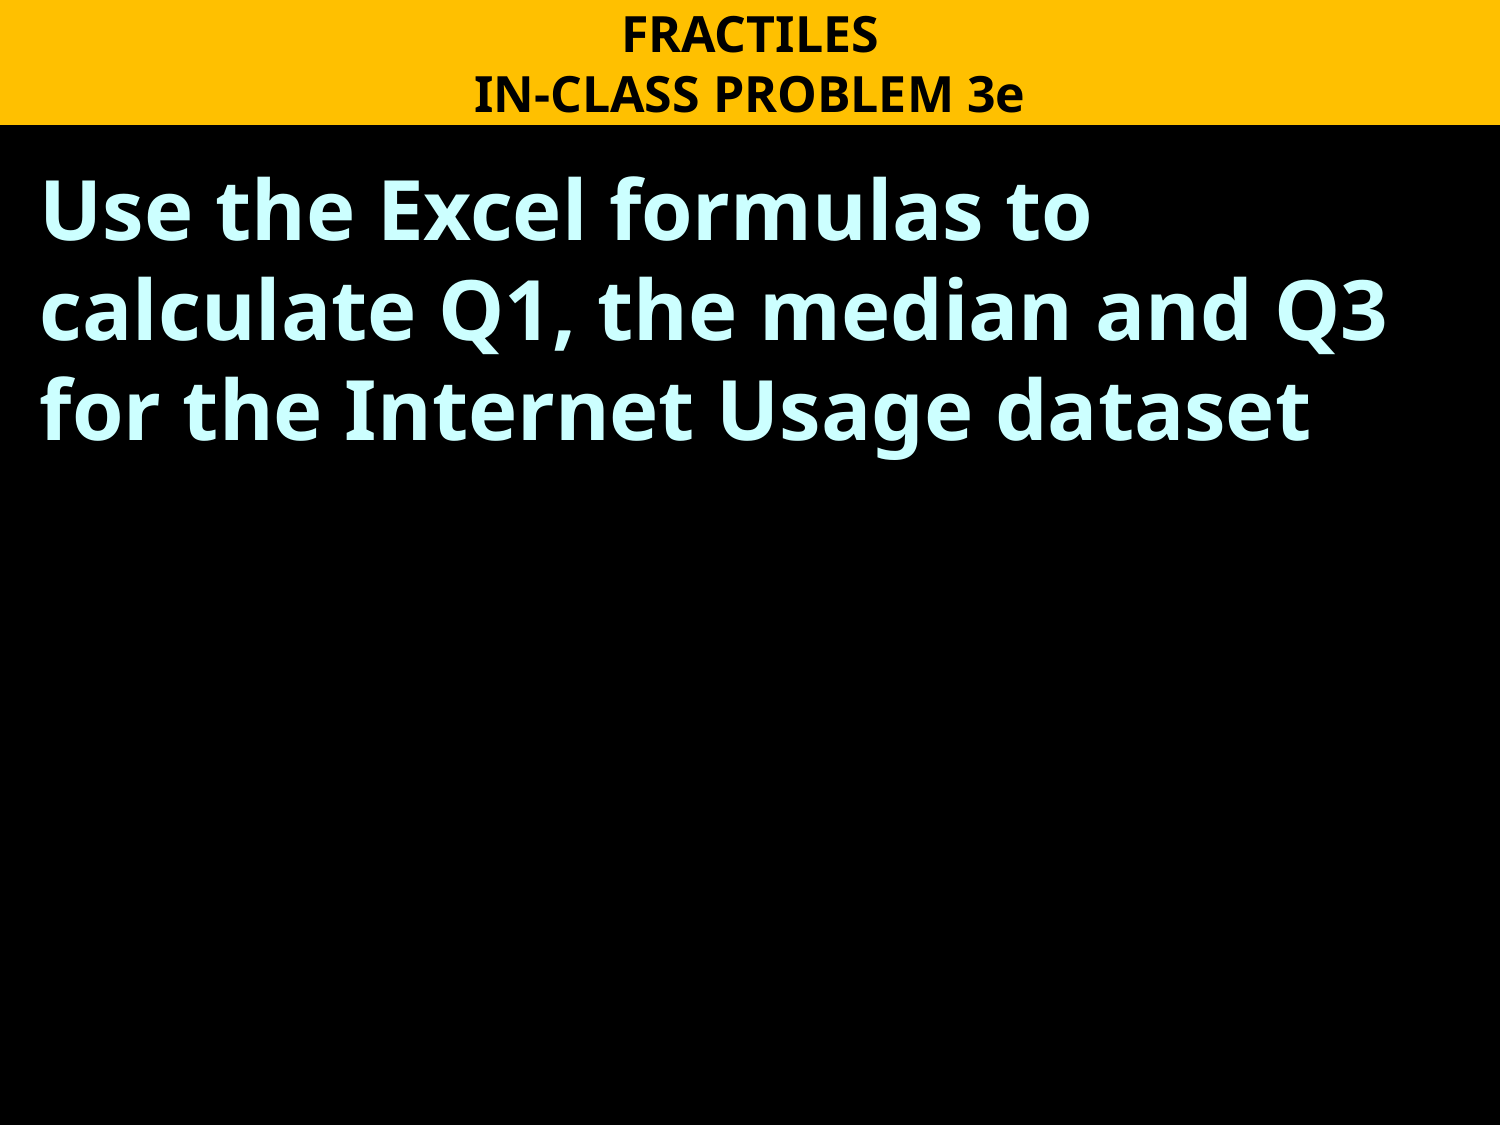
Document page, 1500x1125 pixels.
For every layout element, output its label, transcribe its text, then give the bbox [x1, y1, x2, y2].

list Use the Excel formulas to calculate Q1, the median and Q3 for the Internet Usage dataset [24, 149, 1475, 1075]
text_box FRACTILES IN-CLASS PROBLEM 3e [0, 0, 1500, 125]
